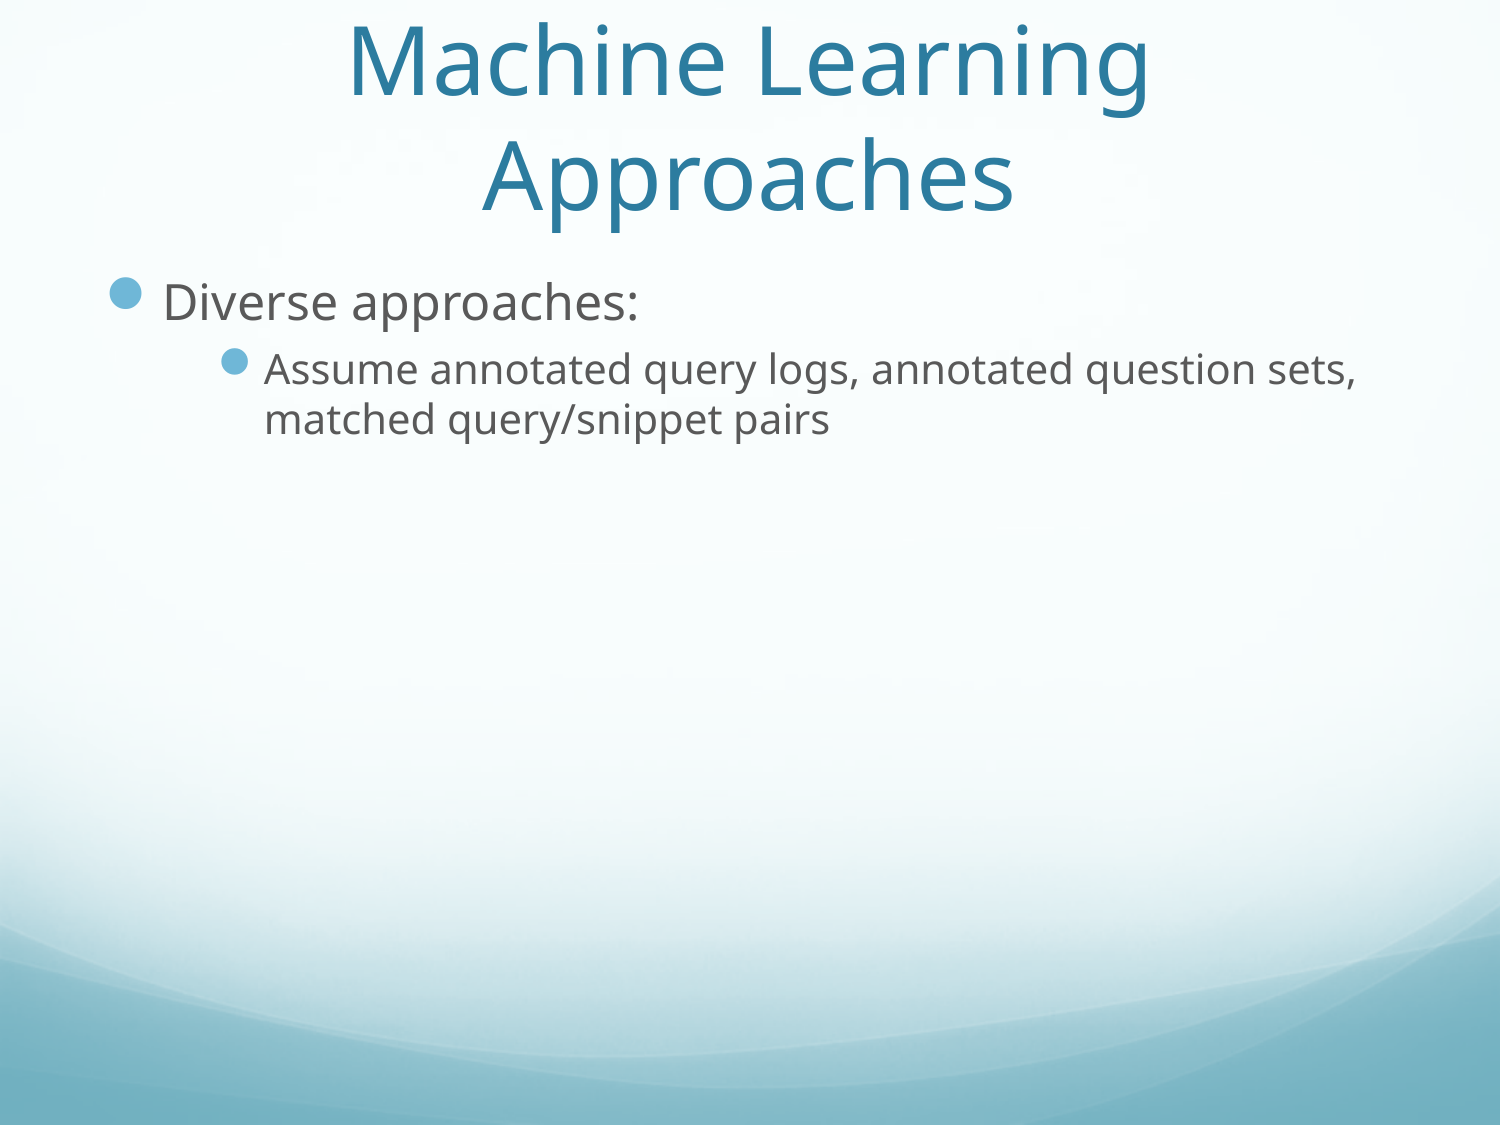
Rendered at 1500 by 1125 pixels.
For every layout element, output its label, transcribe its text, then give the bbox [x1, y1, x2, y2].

title Machine Learning Approaches [90, 17, 1410, 237]
list Diverse approaches: Assume annotated query logs, annotated question sets, matched query/snippet pairs [90, 262, 1410, 975]
